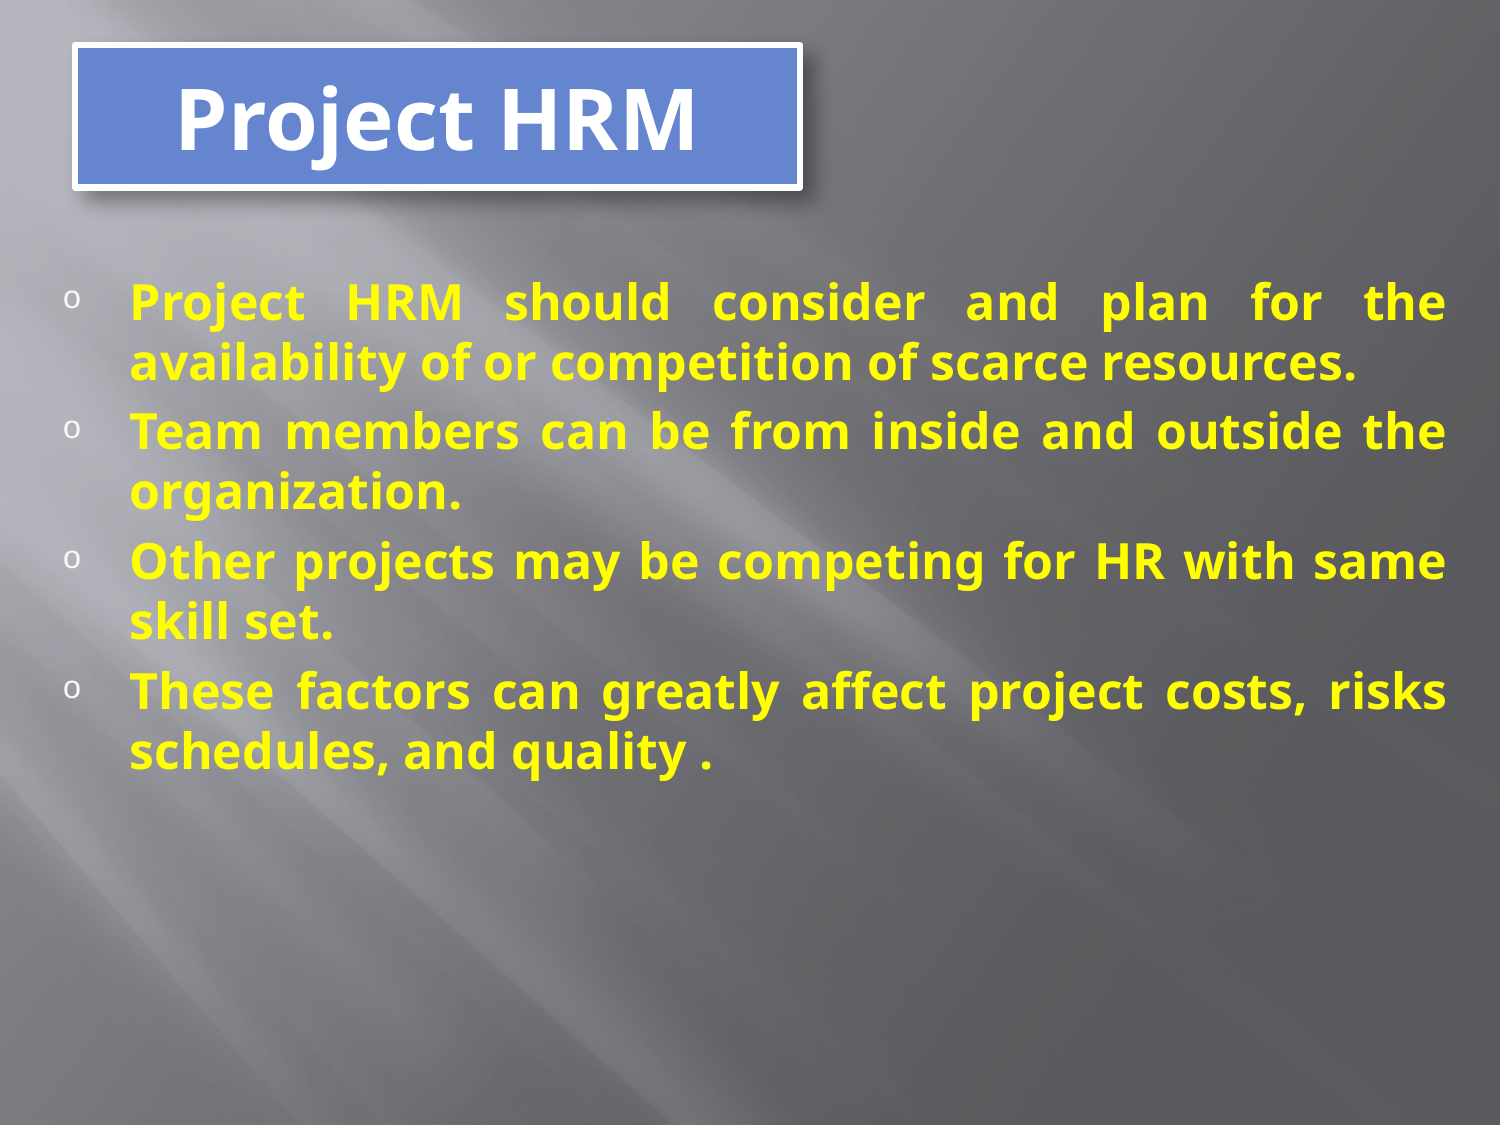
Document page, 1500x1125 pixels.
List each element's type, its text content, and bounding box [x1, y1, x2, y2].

title Project HRM [72, 42, 803, 191]
list Project HRM should consider and plan for the availability of or competition of scarce resources. Team members can be from inside and outside the organization. Other projects may be competing for HR with same skill set. These factors can greatly affect project costs, risks schedules, and quality . [24, 262, 1463, 1005]
